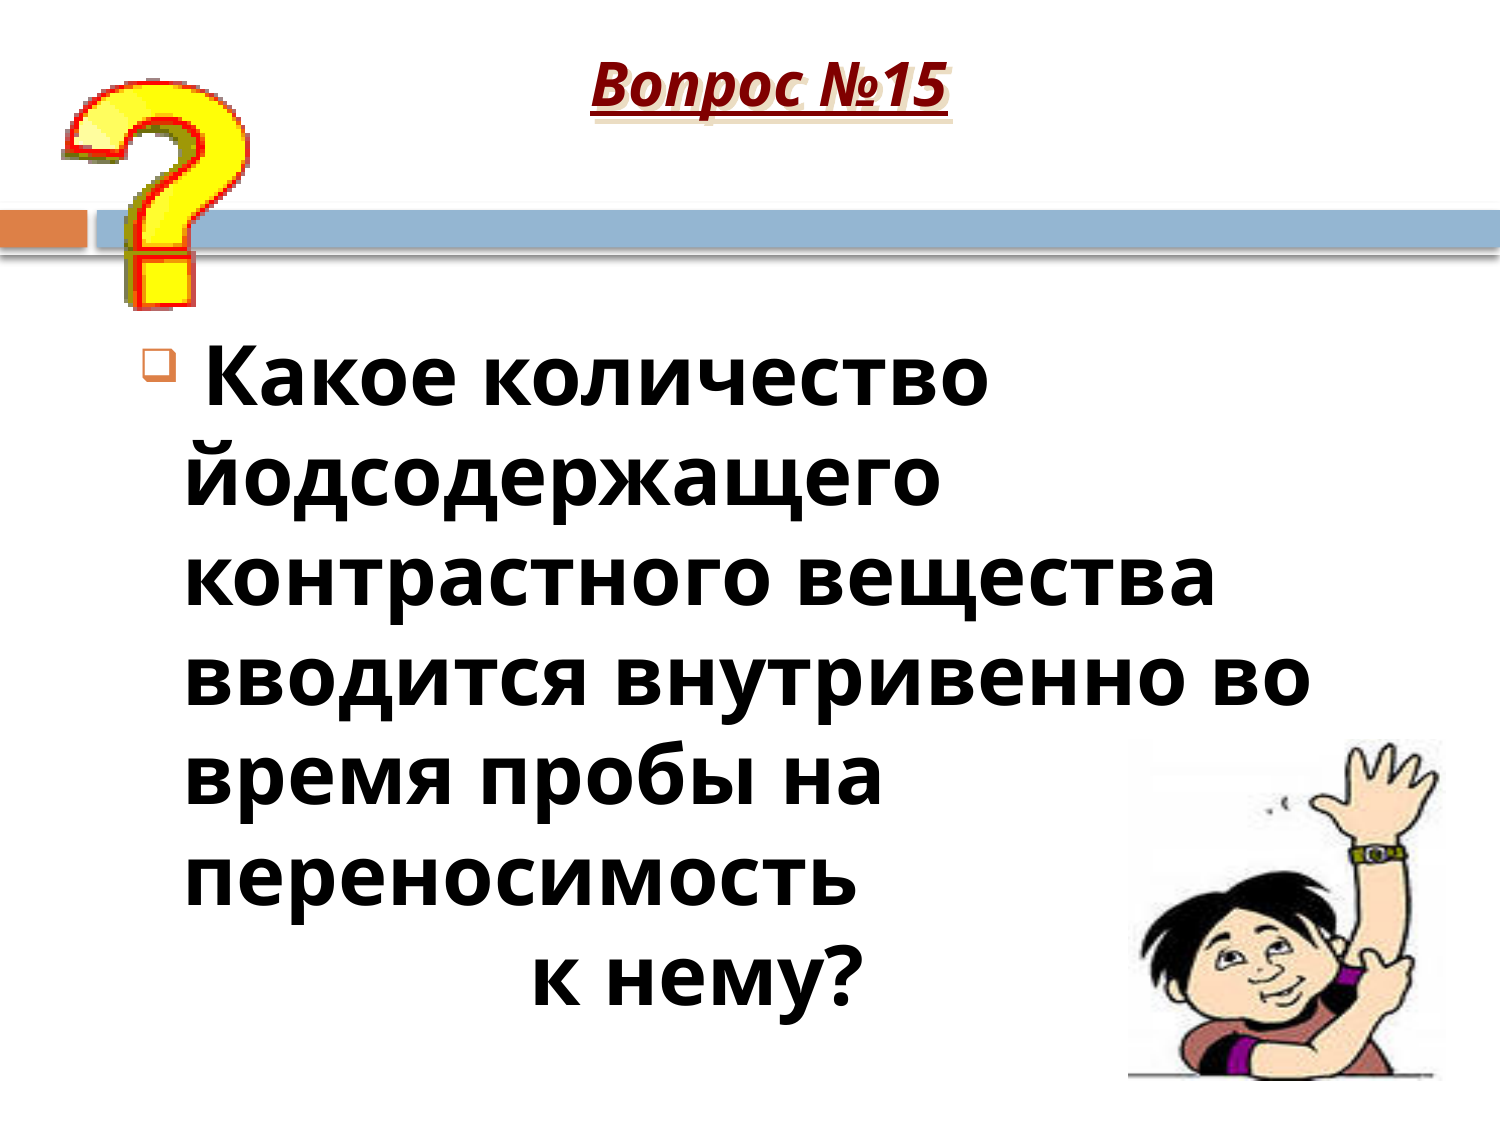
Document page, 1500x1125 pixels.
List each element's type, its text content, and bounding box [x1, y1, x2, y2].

list Какое количество йодсодержащего контрастного вещества вводится внутривенно во время пробы на переносимость к нему? [123, 314, 1500, 1035]
picture [1127, 739, 1446, 1081]
text_box Вопрос №15 [100, 37, 1438, 200]
picture [60, 77, 251, 315]
